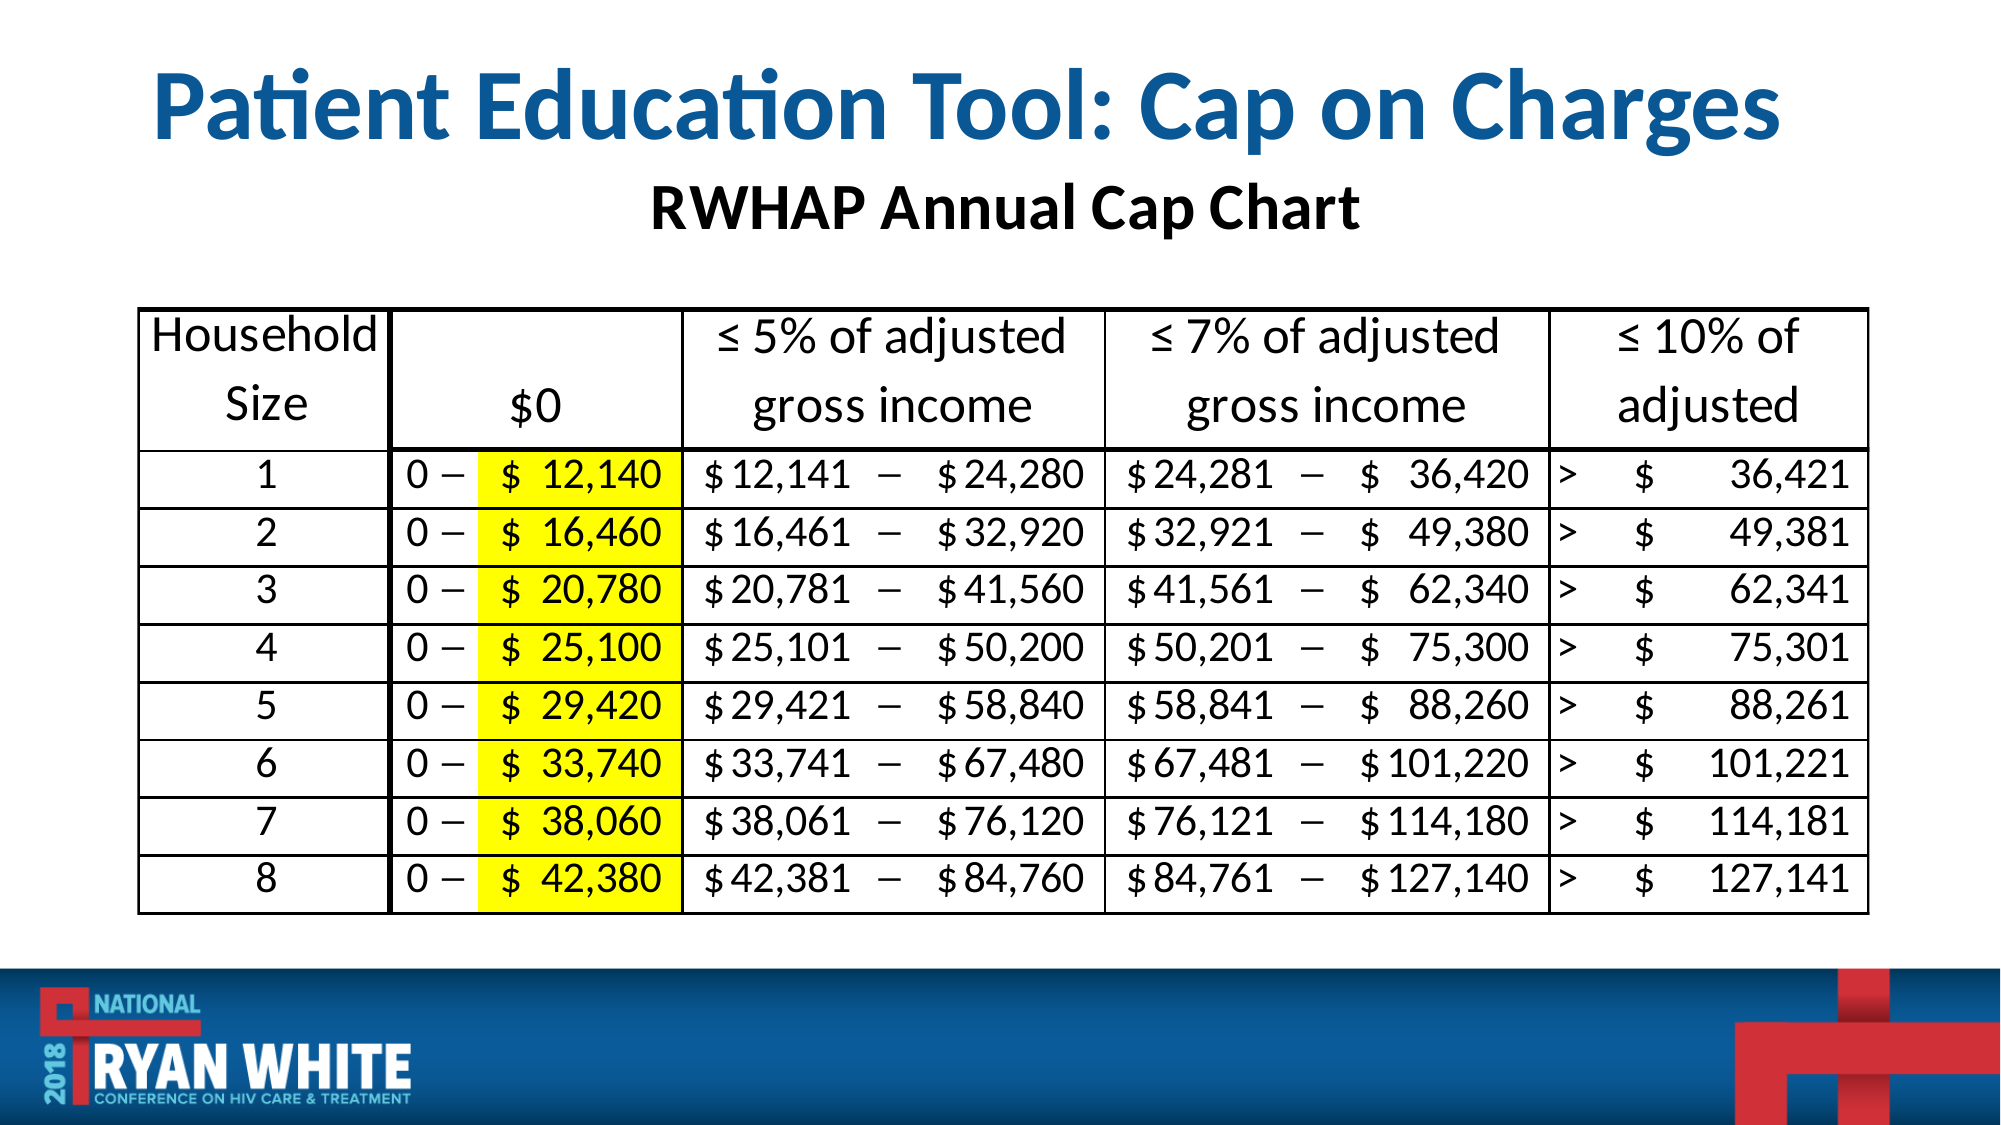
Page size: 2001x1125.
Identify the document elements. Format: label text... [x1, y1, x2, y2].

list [137, 174, 1873, 918]
title Patient Education Tool: Cap on Charges [137, 38, 1863, 174]
picture [0, 0, 2001, 1125]
